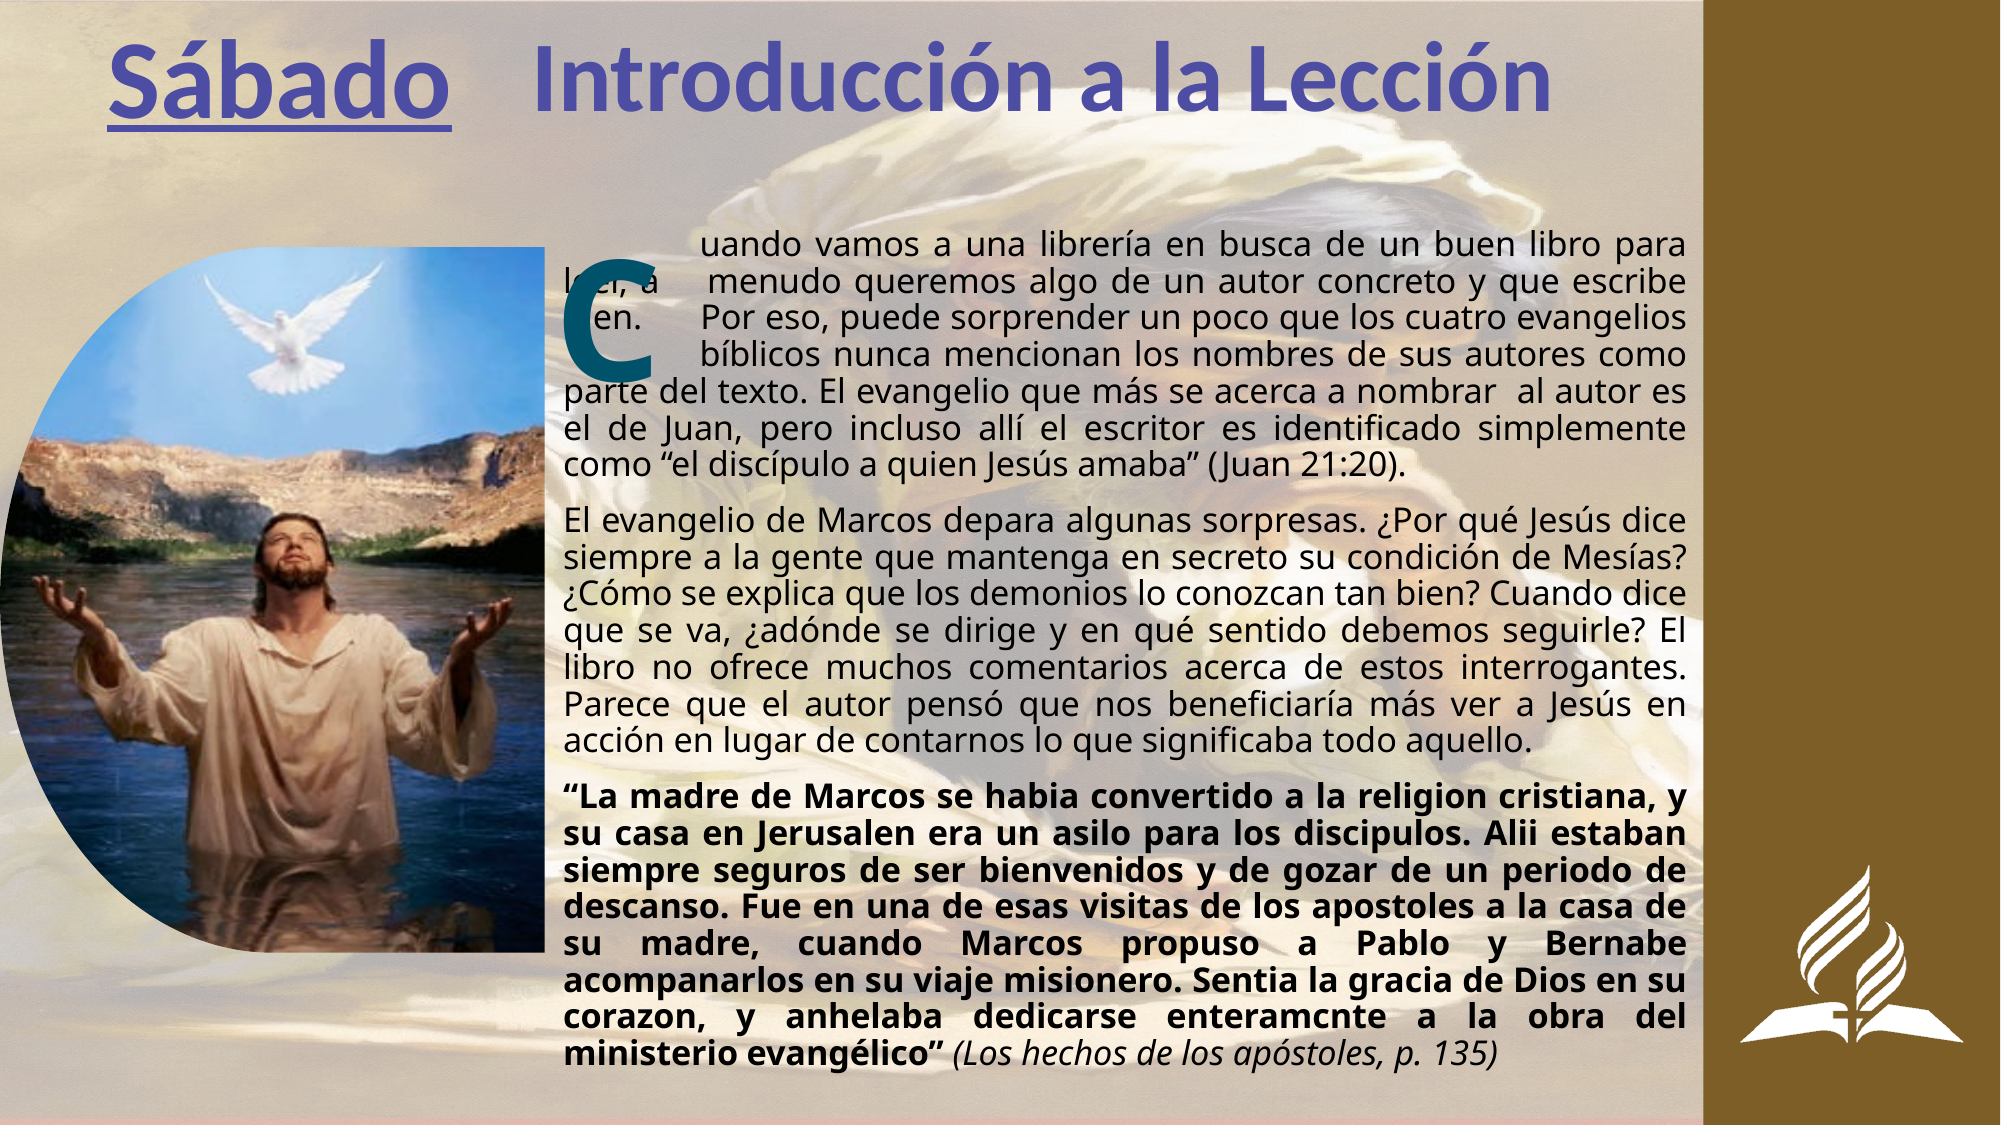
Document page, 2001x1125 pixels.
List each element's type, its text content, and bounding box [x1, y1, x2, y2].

list uando vamos a una librería en busca de un buen libro para leer, a menudo queremos algo de un autor concreto y que escribe bien. Por eso, puede sorprender un poco que los cuatro evangelios bíblicos nunca mencionan los nombres de sus autores como parte del texto. El evangelio que más se acerca a nombrar al autor es el de Juan, pero incluso allí el escritor es identificado simplemente como “el discípulo a quien Jesús amaba” (Juan 21:20). El evangelio de Marcos depara algunas sorpresas. ¿Por qué Jesús dice siempre a la gente que mantenga en secreto su condición de Mesías? ¿Cómo se explica que los demonios lo conozcan tan bien? Cuando dice que se va, ¿adónde se dirige y en qué sentido debemos seguirle? El libro no ofrece muchos comentarios acerca de estos interrogantes. Parece que el autor pensó que nos beneficiaría más ver a Jesús en acción en lugar de contarnos lo que significaba todo aquello. “La madre de Marcos se habia convertido a la religion cristiana, y su casa en Jerusalen era un asilo para los discipulos. Alii estaban siempre seguros de ser bienvenidos y de gozar de un periodo de descanso. Fue en una de esas visitas de los apostoles a la casa de su madre, cuando Marcos propuso a Pablo y Bernabe acompanarlos en su viaje misionero. Sentia la gracia de Dios en su corazon, y anhelaba dedicarse enteramcnte a la obra del ministerio evangélico” (Los hechos de los apóstoles, p. 135) [548, 219, 1702, 1123]
text_box C [539, 205, 659, 424]
text_box Sábado [92, 0, 468, 149]
picture [1706, 834, 2000, 1095]
text_box Introducción a la Lección [516, 4, 1571, 140]
text_box [0, 245, 546, 954]
